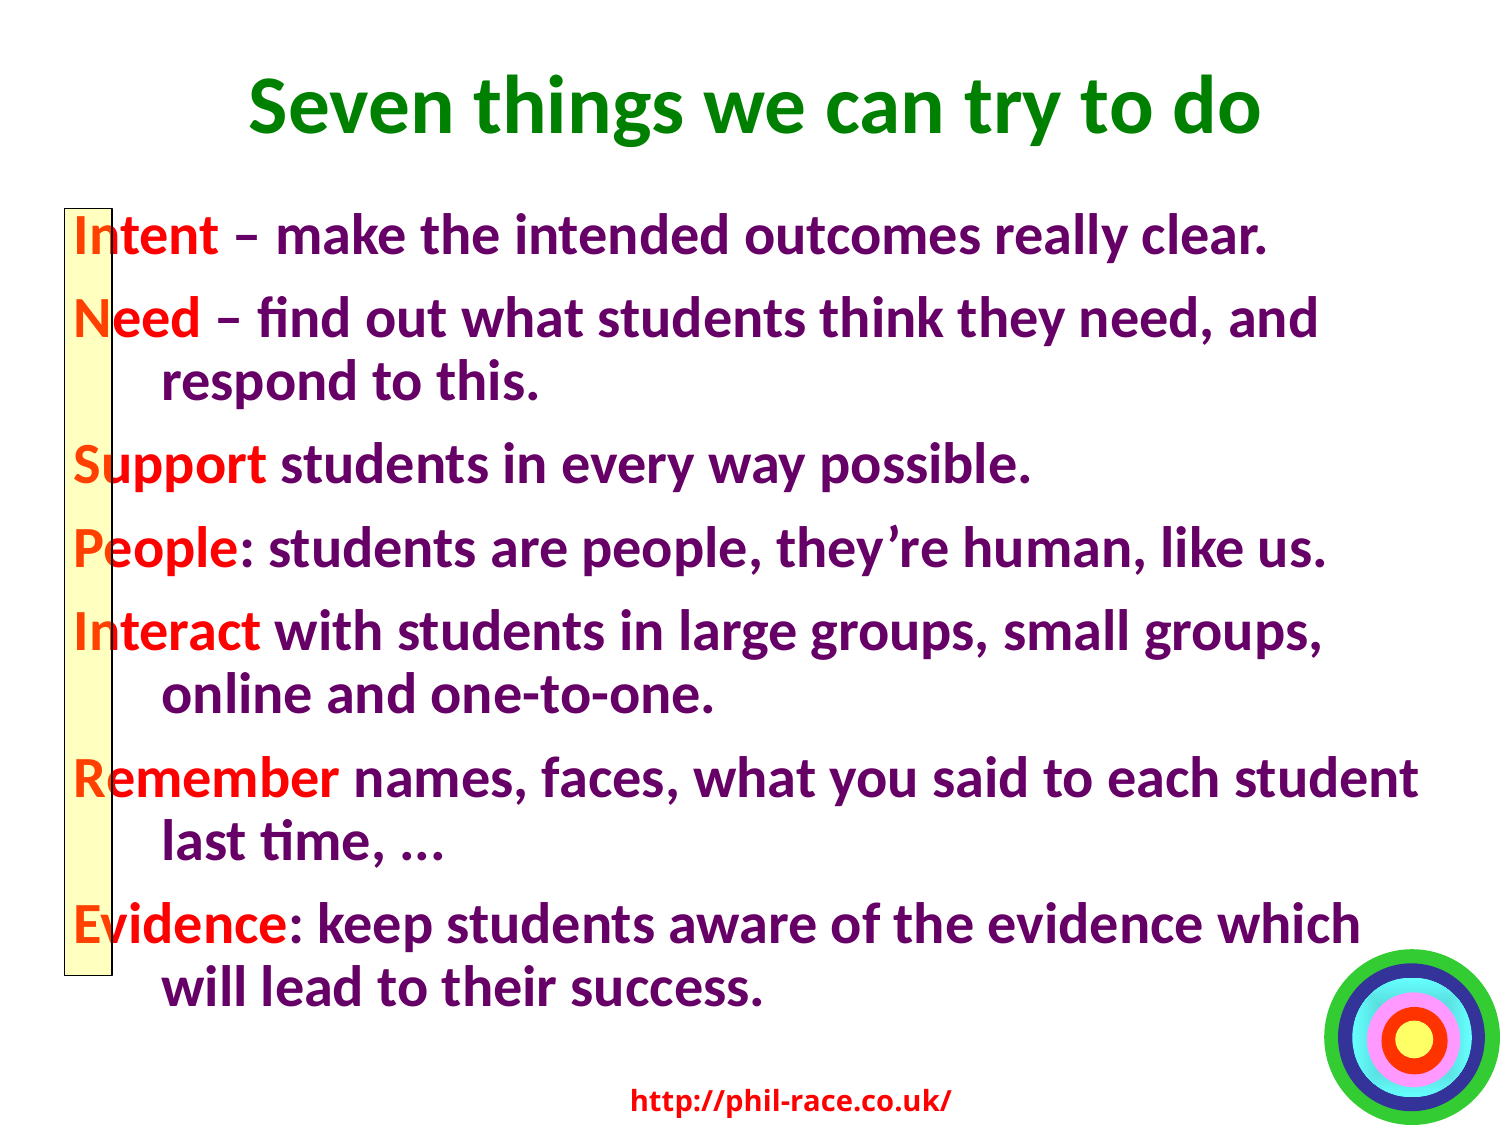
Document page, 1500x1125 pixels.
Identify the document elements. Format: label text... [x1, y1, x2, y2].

list Intent – make the intended outcomes really clear. Need – find out what students think they need, and respond to this. Support students in every way possible. People: students are people, they’re human, like us. Interact with students in large groups, small groups, online and one-to-one. Remember names, faces, what you said to each student last time, ... Evidence: keep students aware of the evidence which will lead to their success. [58, 196, 1471, 963]
text_box [64, 208, 112, 976]
title Seven things we can try to do [40, 30, 1471, 185]
